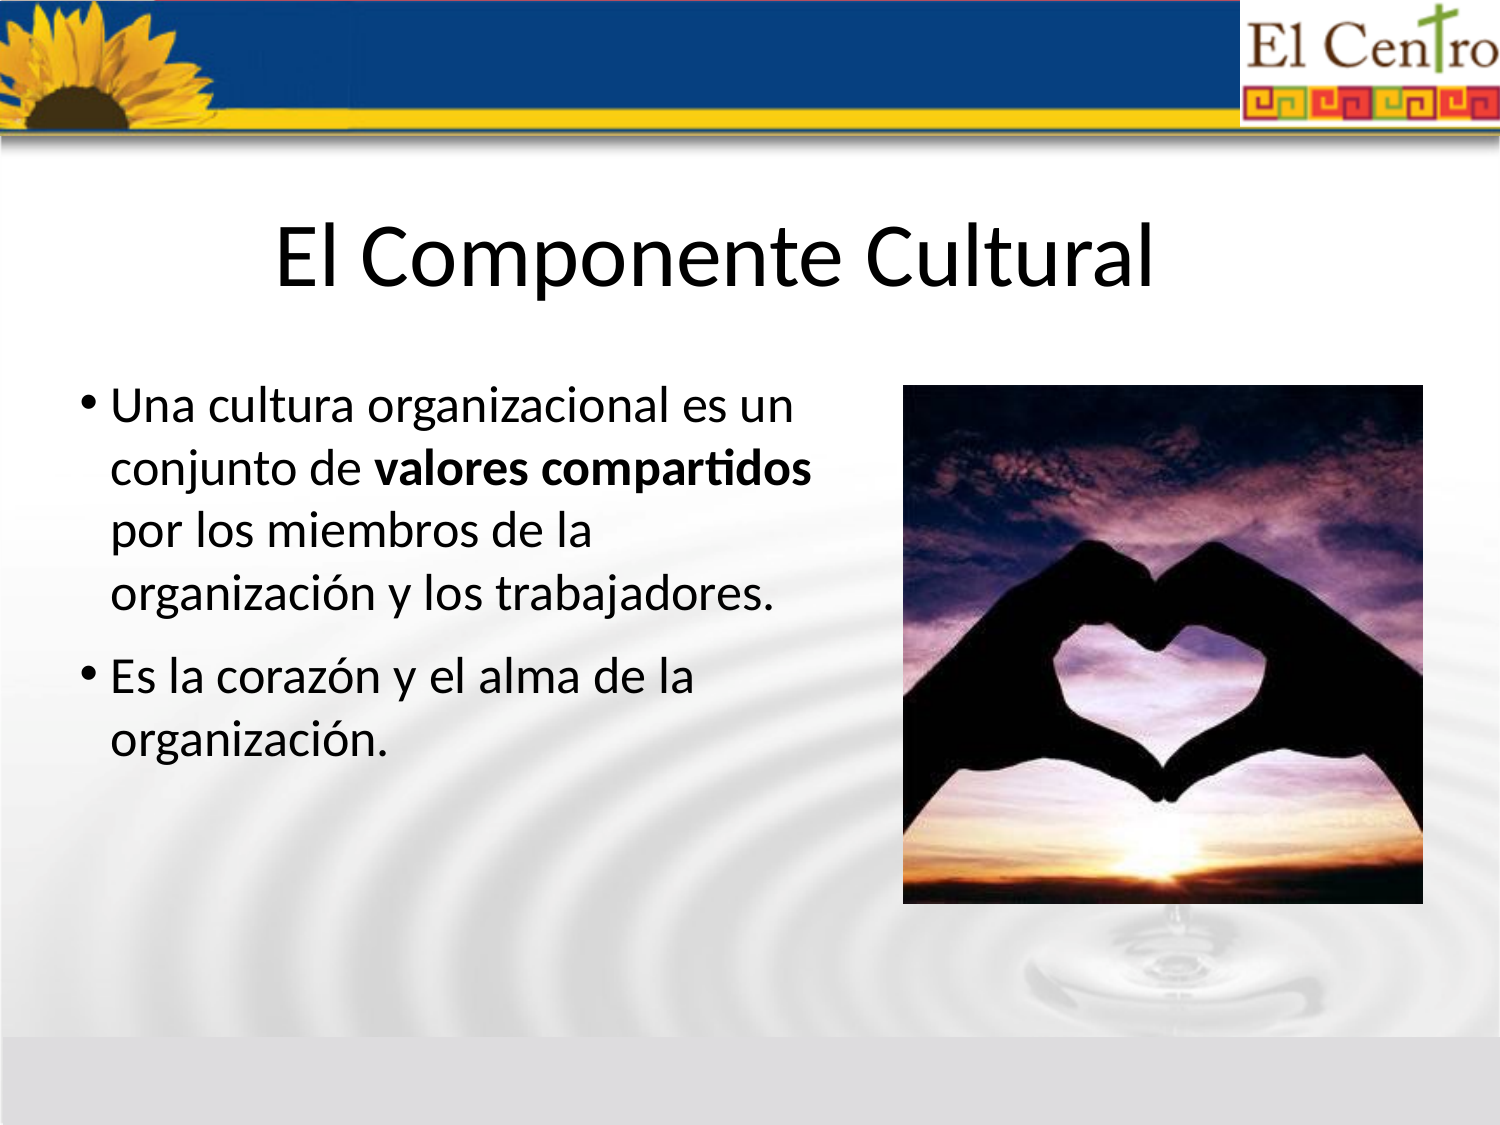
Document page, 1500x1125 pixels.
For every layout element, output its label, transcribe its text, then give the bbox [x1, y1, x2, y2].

title El Componente Cultural 1 [74, 180, 1426, 318]
picture [0, 0, 1500, 1125]
list Una cultura organizacional es un conjunto de valores compartidos por los miembros de la organización y los trabajadores. Es la corazón y el alma de la organización. [71, 362, 852, 927]
